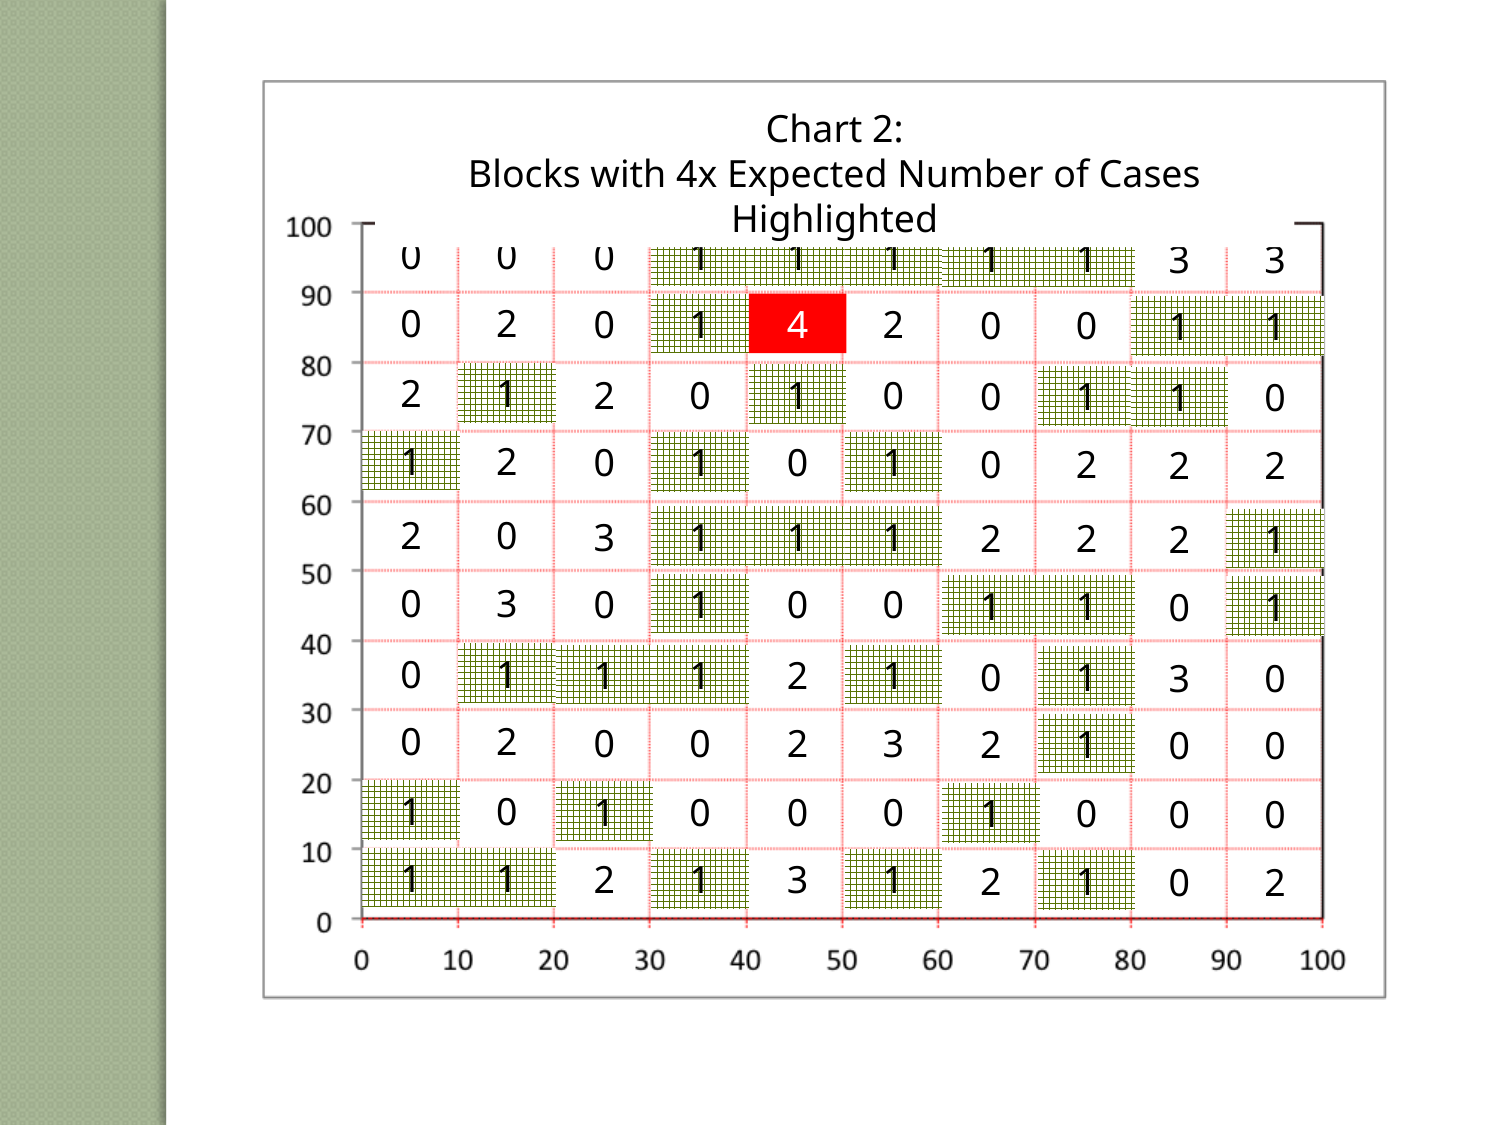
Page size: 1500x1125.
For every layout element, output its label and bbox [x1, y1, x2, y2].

text_box [262, 80, 1388, 1001]
